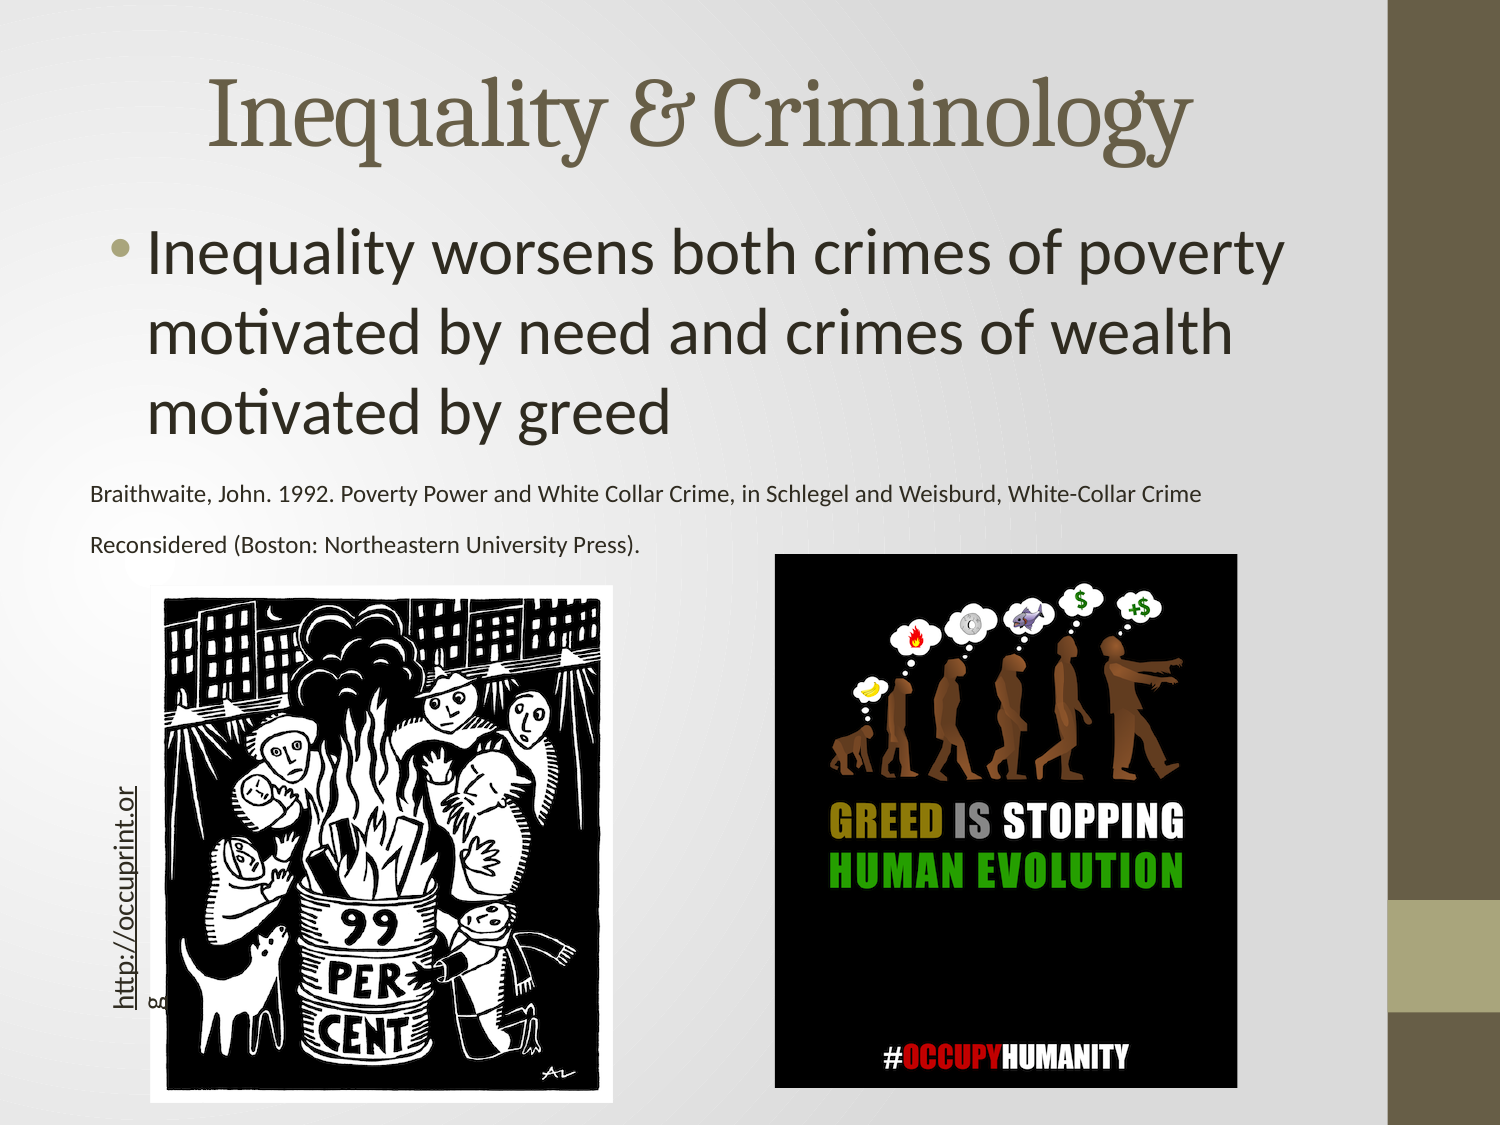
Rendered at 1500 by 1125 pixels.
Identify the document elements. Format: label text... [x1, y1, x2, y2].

text_box http://occuprint.org [96, 762, 146, 1026]
title Inequality & Criminology [75, 37, 1325, 175]
list Inequality worsens both crimes of poverty motivated by need and crimes of wealth motivated by greed Braithwaite, John. 1992. Poverty Power and White Collar Crime, in Schlegel and Weisburd, White-Collar Crime Reconsidered (Boston: Northeastern University Press). [75, 200, 1325, 600]
picture [149, 584, 613, 1104]
picture [774, 553, 1238, 1088]
